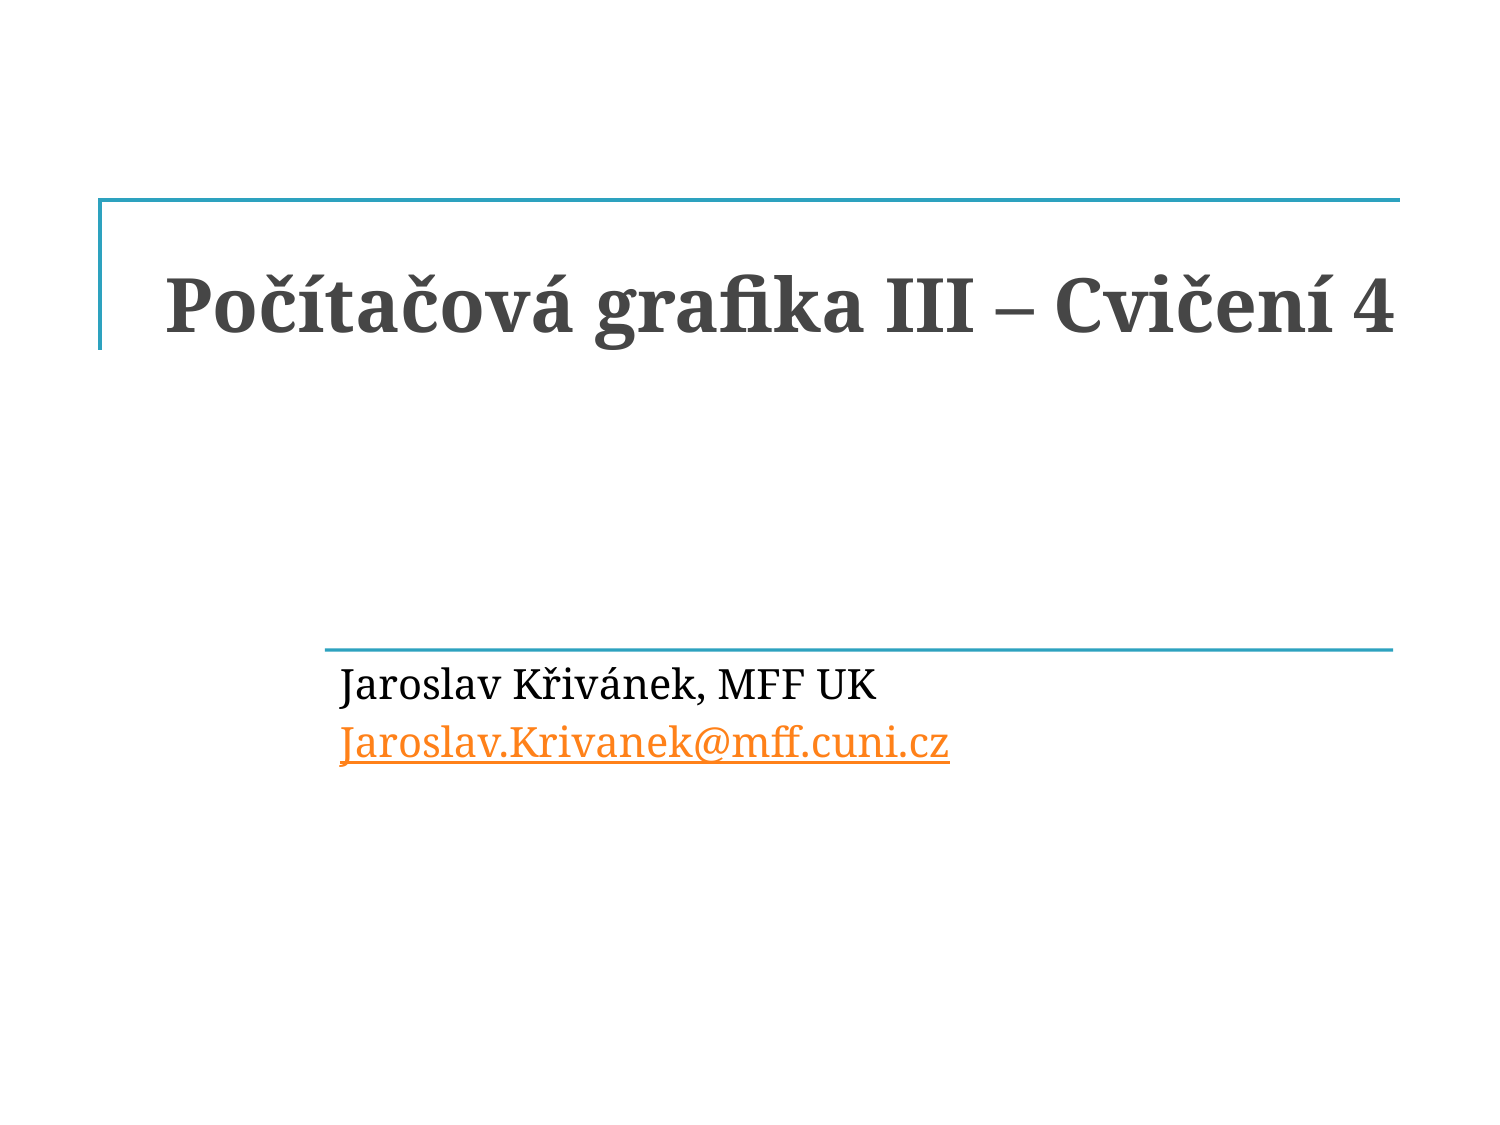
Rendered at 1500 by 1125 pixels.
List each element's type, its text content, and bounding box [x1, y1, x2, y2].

subtitle Jaroslav Křivánek, MFF UK Jaroslav.Krivanek@mff.cuni.cz [324, 649, 1401, 1000]
title Počítačová grafika III – Cvičení 4 [149, 249, 1500, 538]
